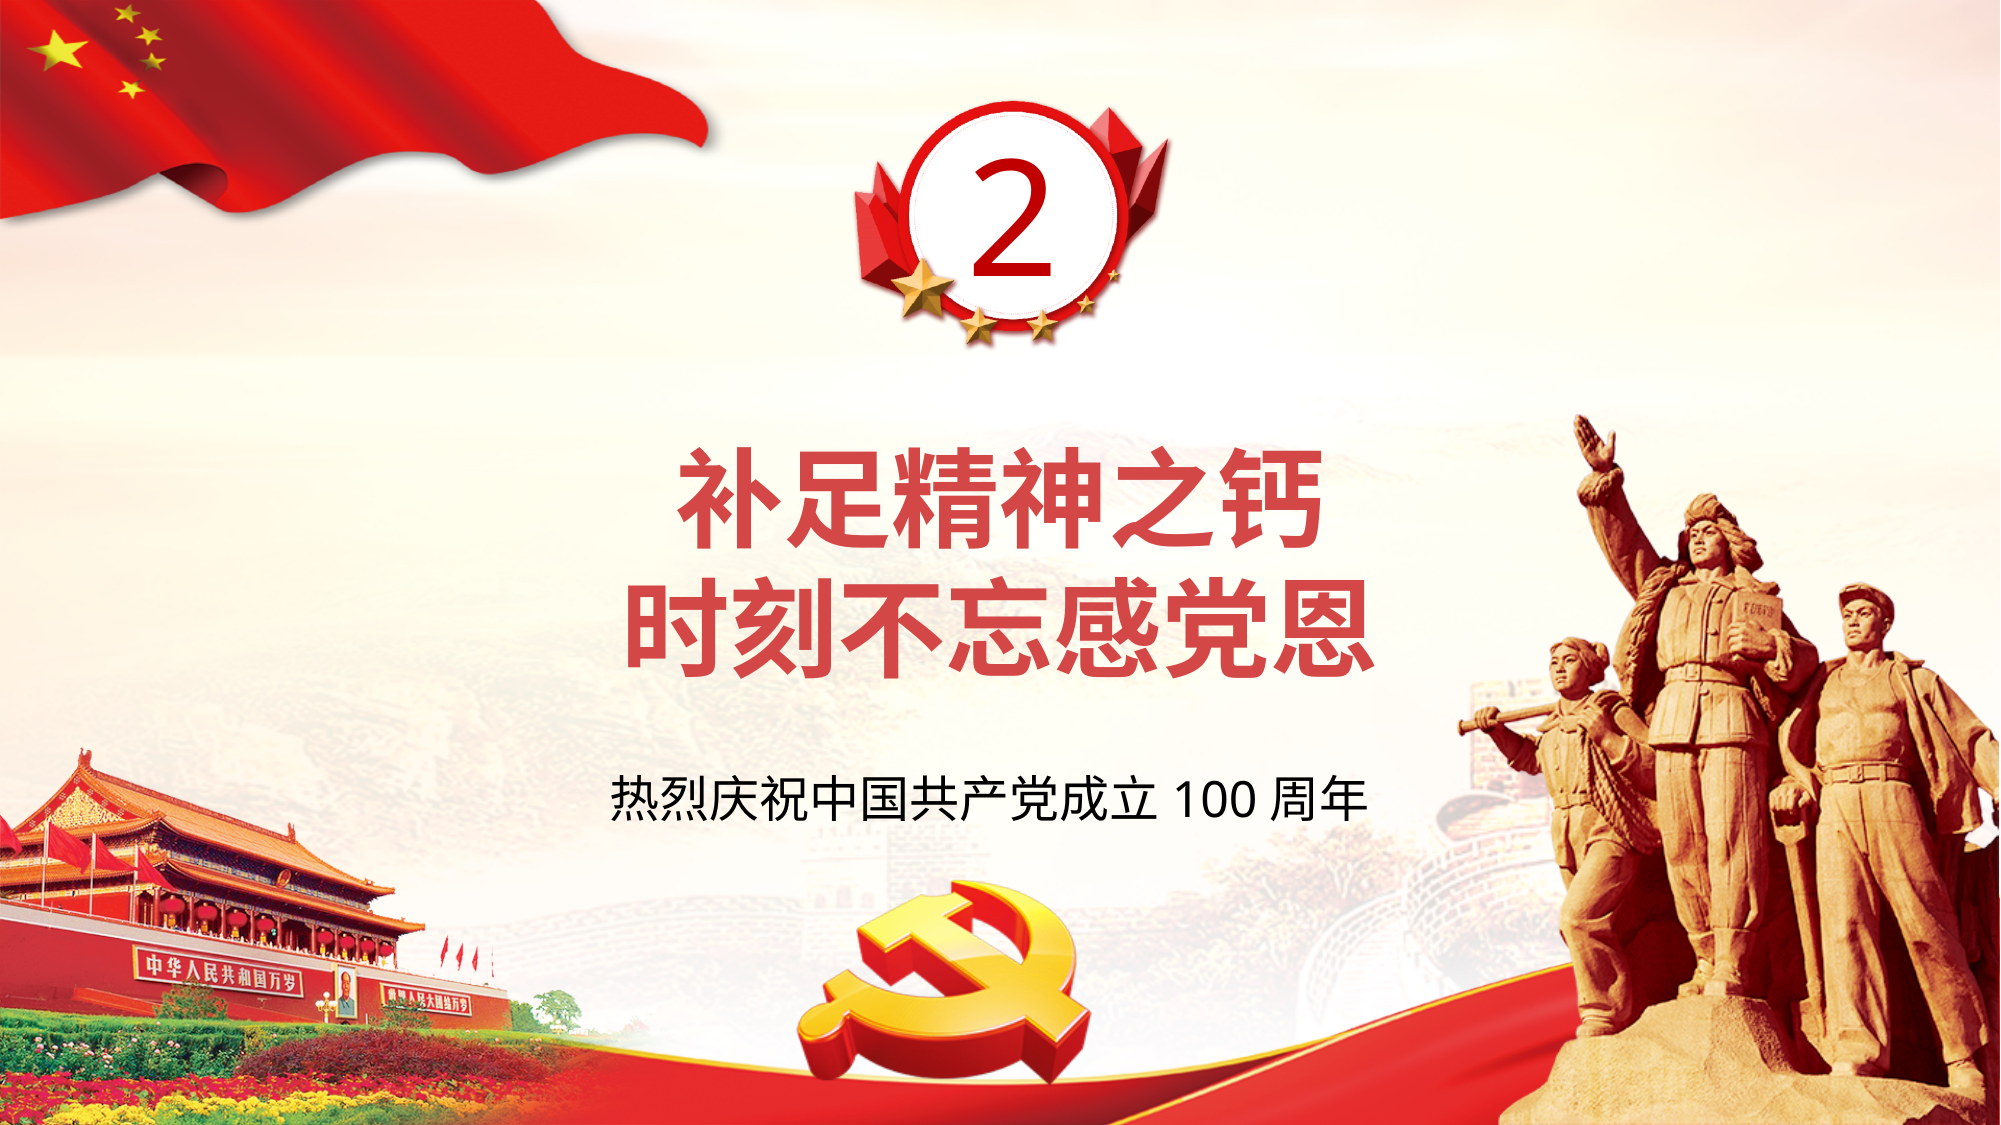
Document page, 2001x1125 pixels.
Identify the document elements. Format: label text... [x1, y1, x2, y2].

text_box 补足精神之钙 时刻不忘感党恩 [603, 423, 1397, 699]
text_box 热烈庆祝中国共产党成立100周年 [595, 759, 1432, 835]
picture [0, 0, 2000, 1125]
